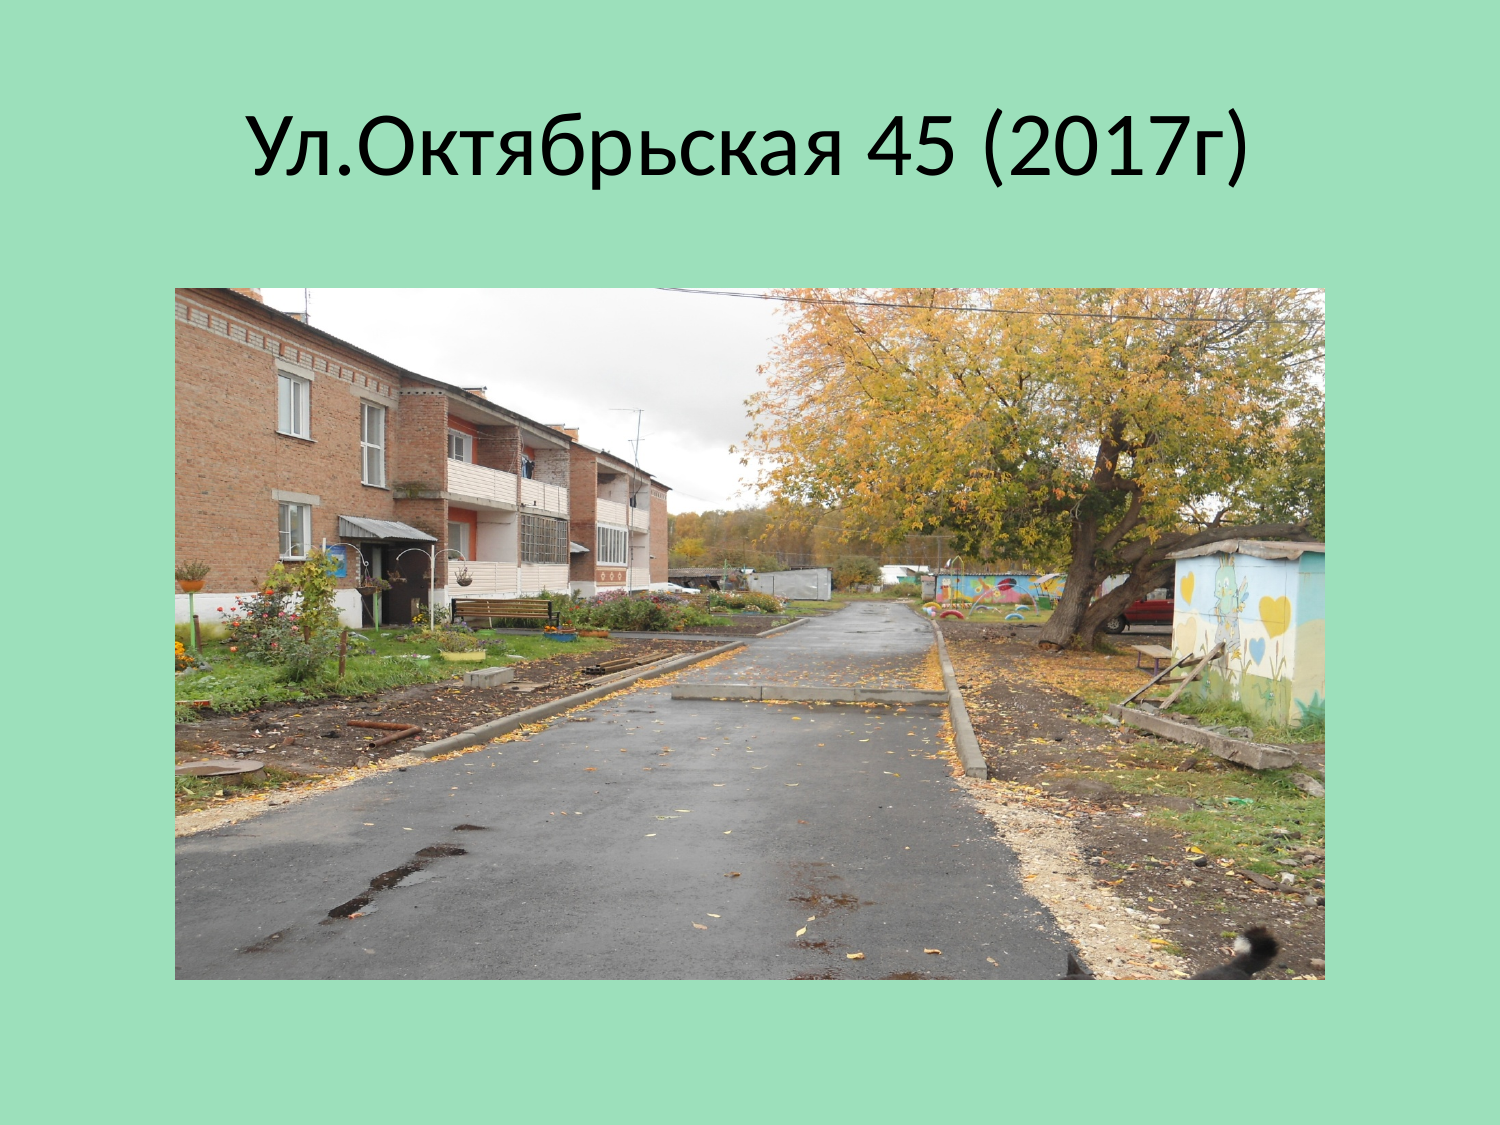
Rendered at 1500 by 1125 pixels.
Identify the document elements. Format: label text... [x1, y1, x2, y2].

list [175, 287, 1325, 980]
title Ул.Октябрьская 45 (2017г) [75, 45, 1425, 233]
